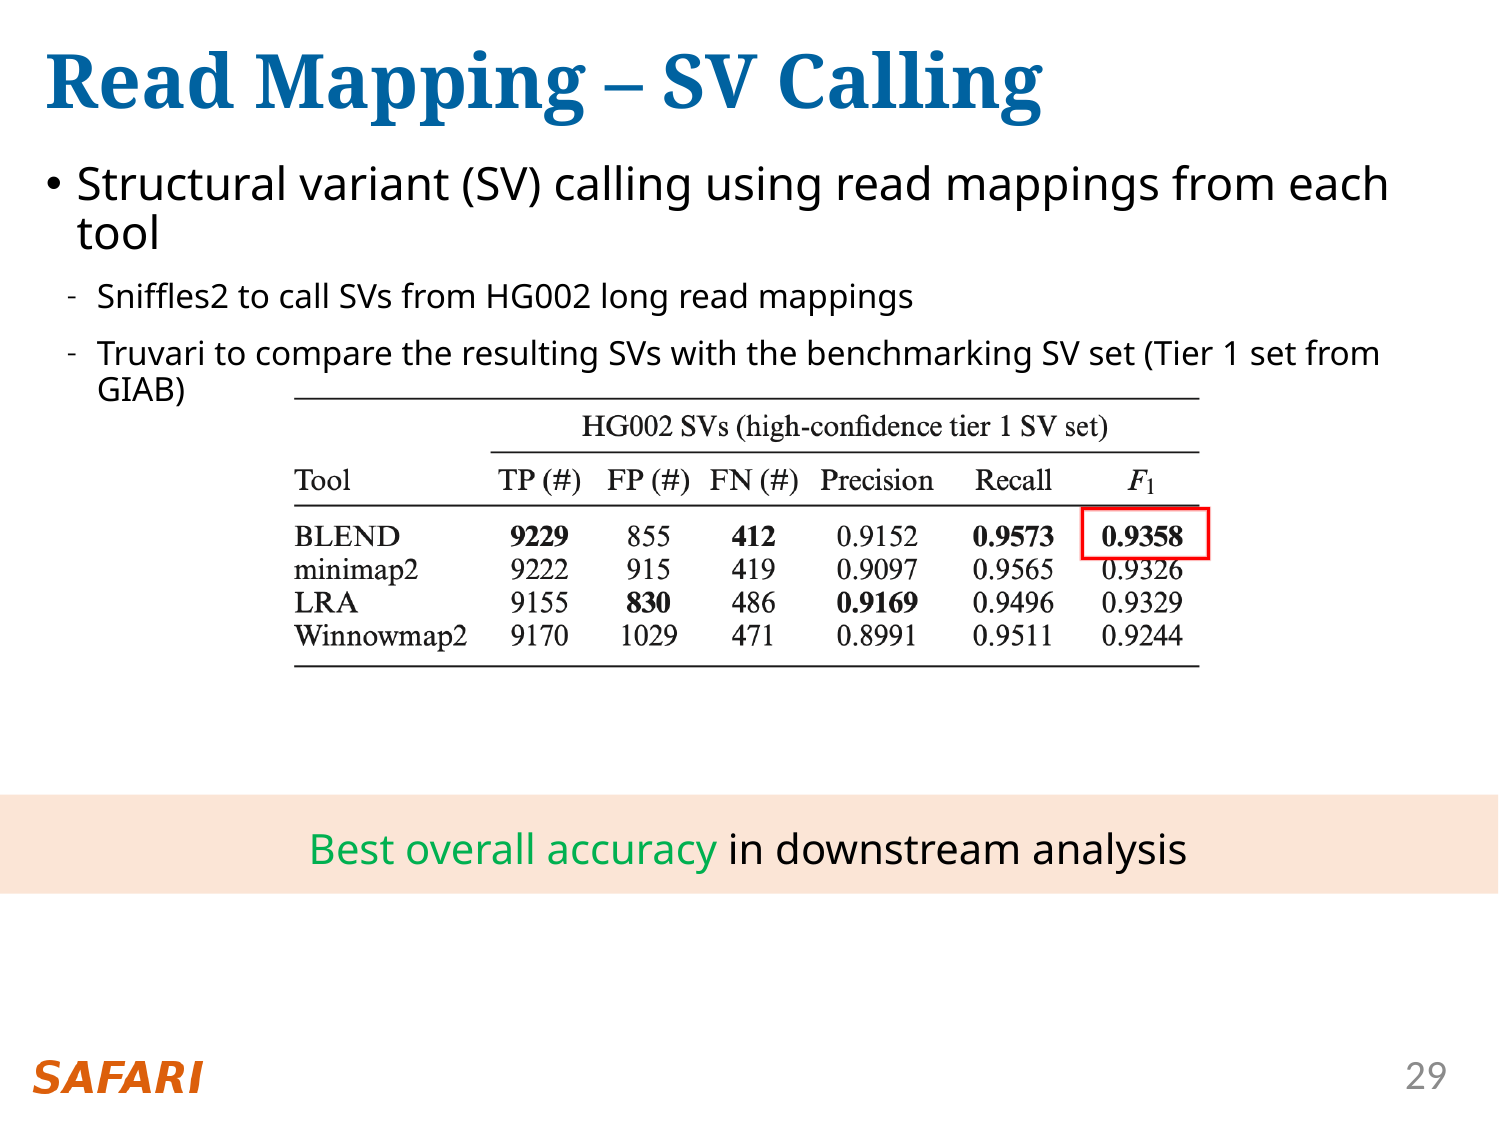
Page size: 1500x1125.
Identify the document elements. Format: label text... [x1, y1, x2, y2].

list Structural variant (SV) calling using read mappings from each tool Sniffles2 to call SVs from HG002 long read mappings Truvari to compare the resulting SVs with the benchmarking SV set (Tier 1 set from GIAB) [31, 153, 1475, 389]
text_box Best overall accuracy in downstream analysis [0, 793, 1499, 895]
title Read Mapping – SV Calling [31, 15, 1475, 143]
picture [281, 387, 1215, 680]
picture [31, 1051, 209, 1104]
